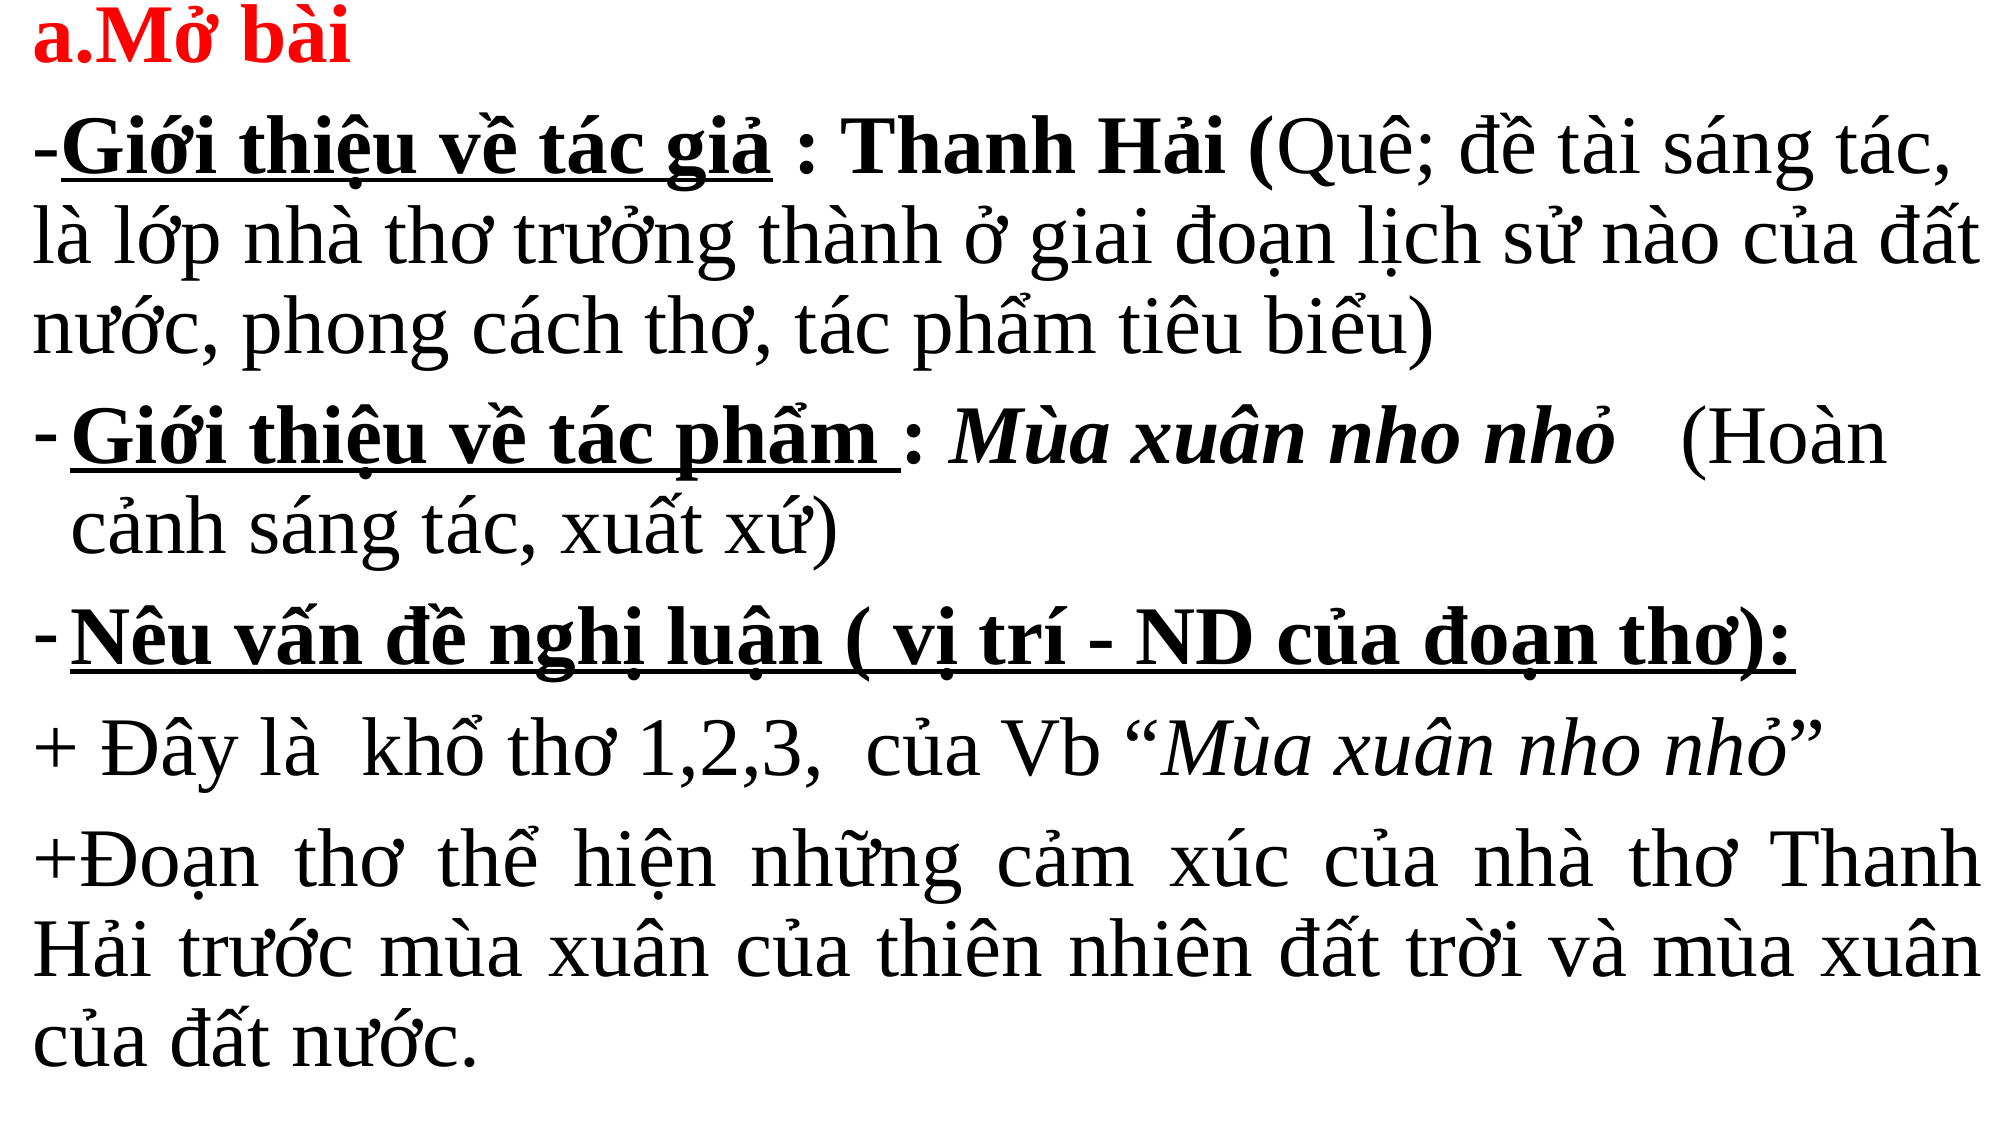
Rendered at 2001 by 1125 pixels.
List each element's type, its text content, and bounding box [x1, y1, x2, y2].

list Mở bài -Giới thiệu về tác giả : Thanh Hải (Quê; đề tài sáng tác, là lớp nhà thơ trưởng thành ở giai đoạn lịch sử nào của đất nước, phong cách thơ, tác phẩm tiêu biểu) Giới thiệu về tác phẩm : Mùa xuân nho nhỏ (Hoàn cảnh sáng tác, xuất xứ) Nêu vấn đề nghị luận ( vị trí - ND của đoạn thơ): + Đây là khổ thơ 1,2,3, của Vb “Mùa xuân nho nhỏ” +Đoạn thơ thể hiện những cảm xúc của nhà thơ Thanh Hải trước mùa xuân của thiên nhiên đất trời và mùa xuân của đất nước. [17, 0, 2000, 1101]
